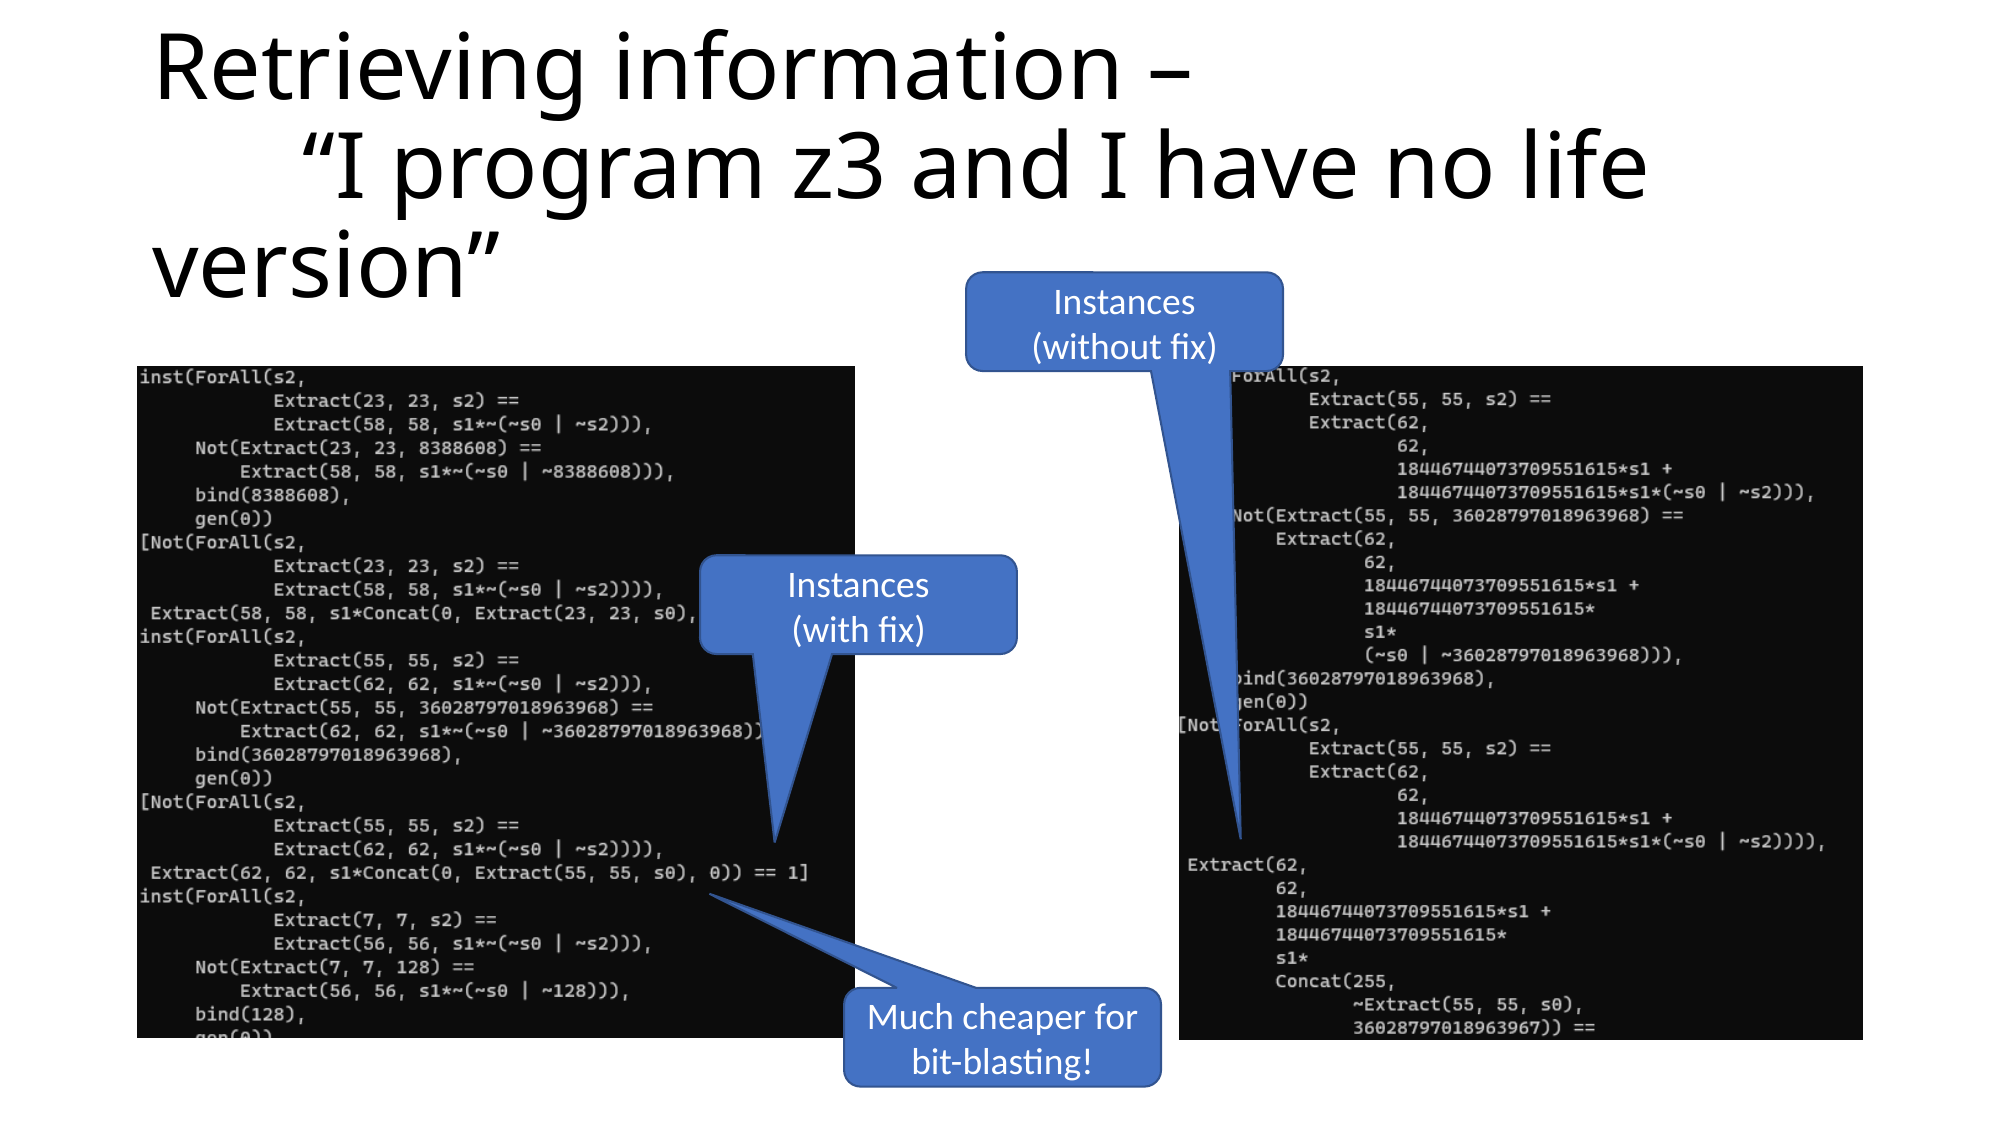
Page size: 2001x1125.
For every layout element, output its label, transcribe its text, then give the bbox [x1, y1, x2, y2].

picture [1179, 366, 1863, 1040]
text_box Instances (without fix) [964, 271, 1285, 523]
text_box Much cheaper for bit-blasting! [843, 944, 1163, 1088]
picture [137, 366, 855, 1038]
title Retrieving information – “I program z3 and I have no life version” [137, 59, 1863, 278]
text_box Instances (with fix) [855, 554, 1018, 656]
